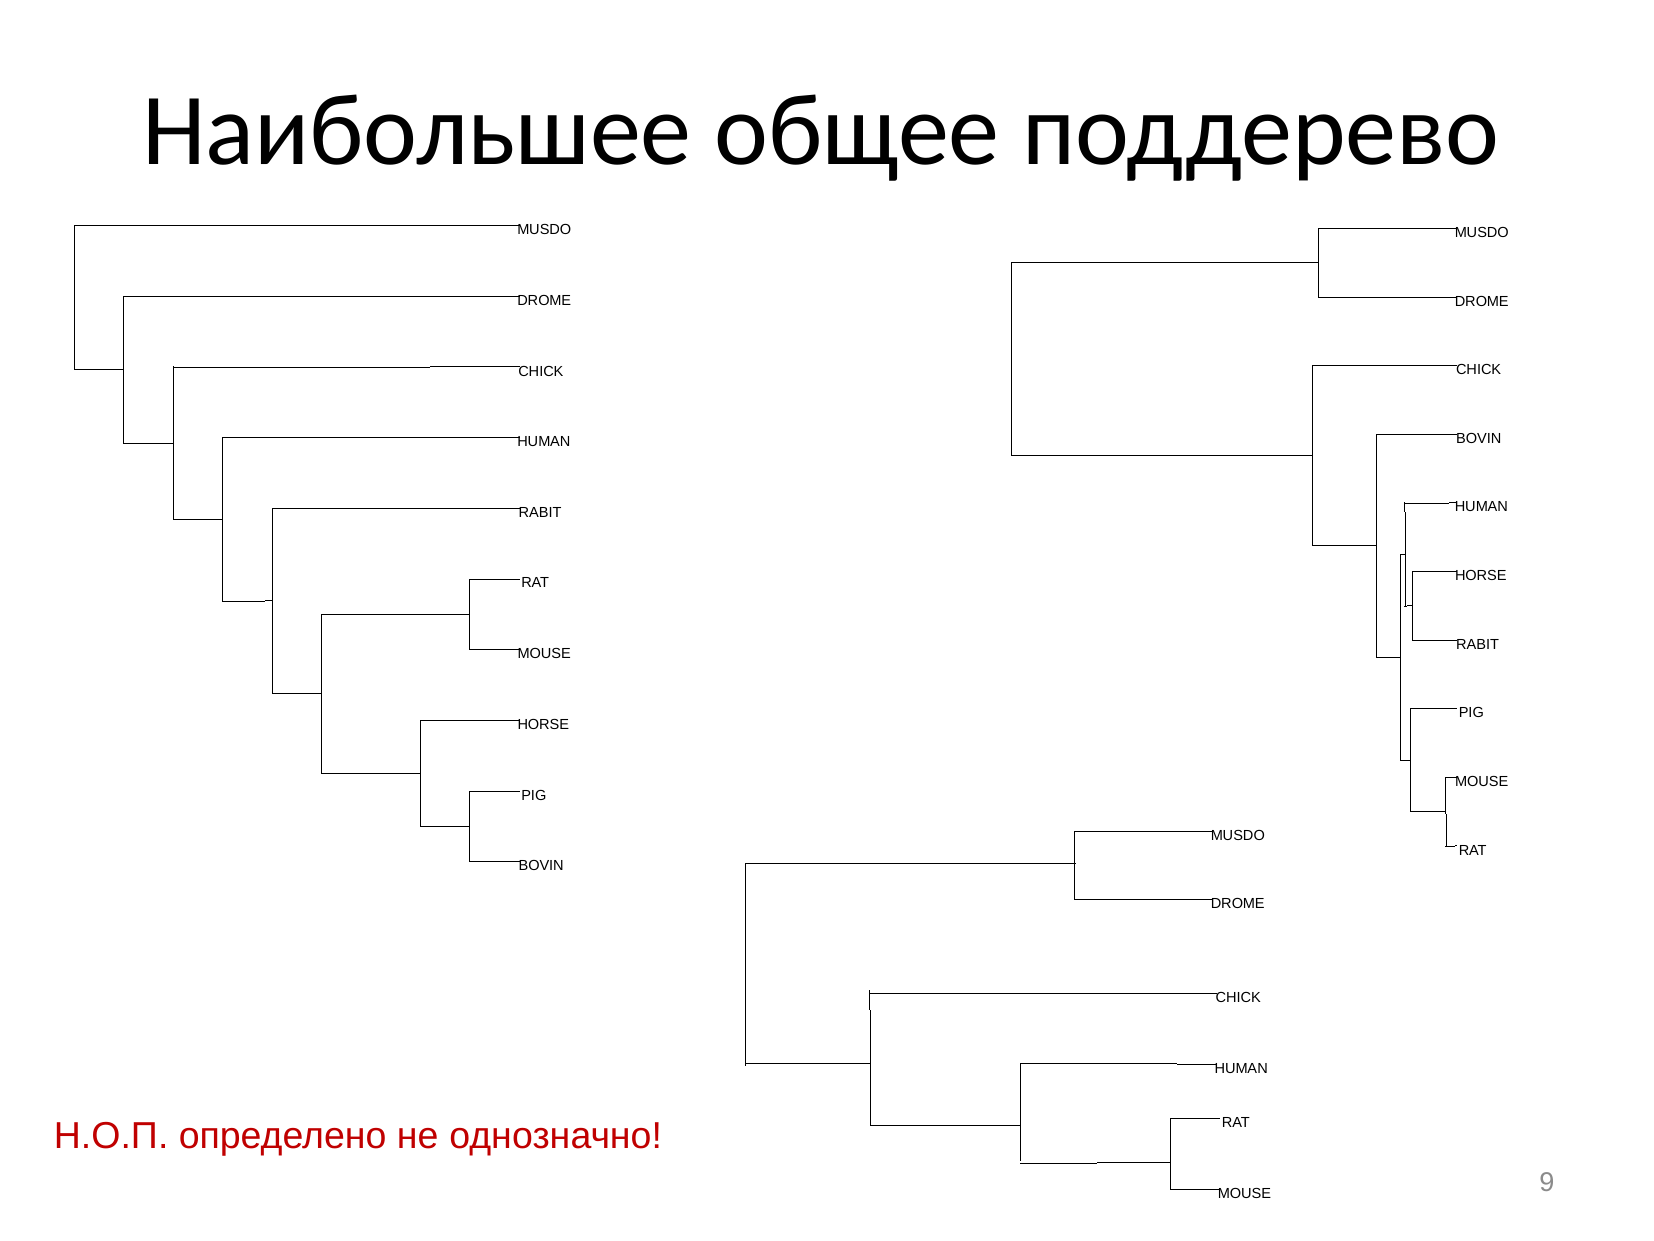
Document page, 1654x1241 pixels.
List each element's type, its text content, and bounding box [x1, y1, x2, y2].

text_box DROME [1454, 291, 1509, 309]
text_box MUSDO [1210, 825, 1265, 843]
text_box DROME [1210, 893, 1265, 912]
text_box RAT [1458, 840, 1487, 858]
text_box Н.О.П. определено не однозначно! [39, 1107, 715, 1165]
text_box MUSDO [517, 219, 572, 238]
text_box PIG [521, 785, 547, 803]
text_box RABIT [518, 502, 562, 521]
text_box HORSE [1455, 565, 1507, 584]
text_box DROME [517, 290, 572, 308]
text_box RAT [1221, 1113, 1250, 1131]
title Наибольшее общее поддерево [76, 20, 1566, 227]
text_box BOVIN [518, 856, 564, 874]
text_box HUMAN [1454, 497, 1509, 515]
text_box RABIT [1456, 634, 1499, 652]
text_box HUMAN [517, 431, 571, 450]
slide_number 9 [1185, 1149, 1571, 1216]
text_box HORSE [517, 714, 570, 733]
text_box MUSDO [1454, 222, 1509, 241]
text_box MOUSE [517, 644, 571, 662]
text_box CHICK [1455, 360, 1502, 378]
text_box BOVIN [1456, 428, 1502, 446]
text_box MOUSE [1454, 771, 1509, 790]
text_box PIG [1458, 703, 1484, 721]
text_box CHICK [518, 361, 564, 379]
text_box RAT [521, 573, 549, 591]
text_box CHICK [1215, 988, 1261, 1006]
text_box HUMAN [1214, 1058, 1268, 1076]
